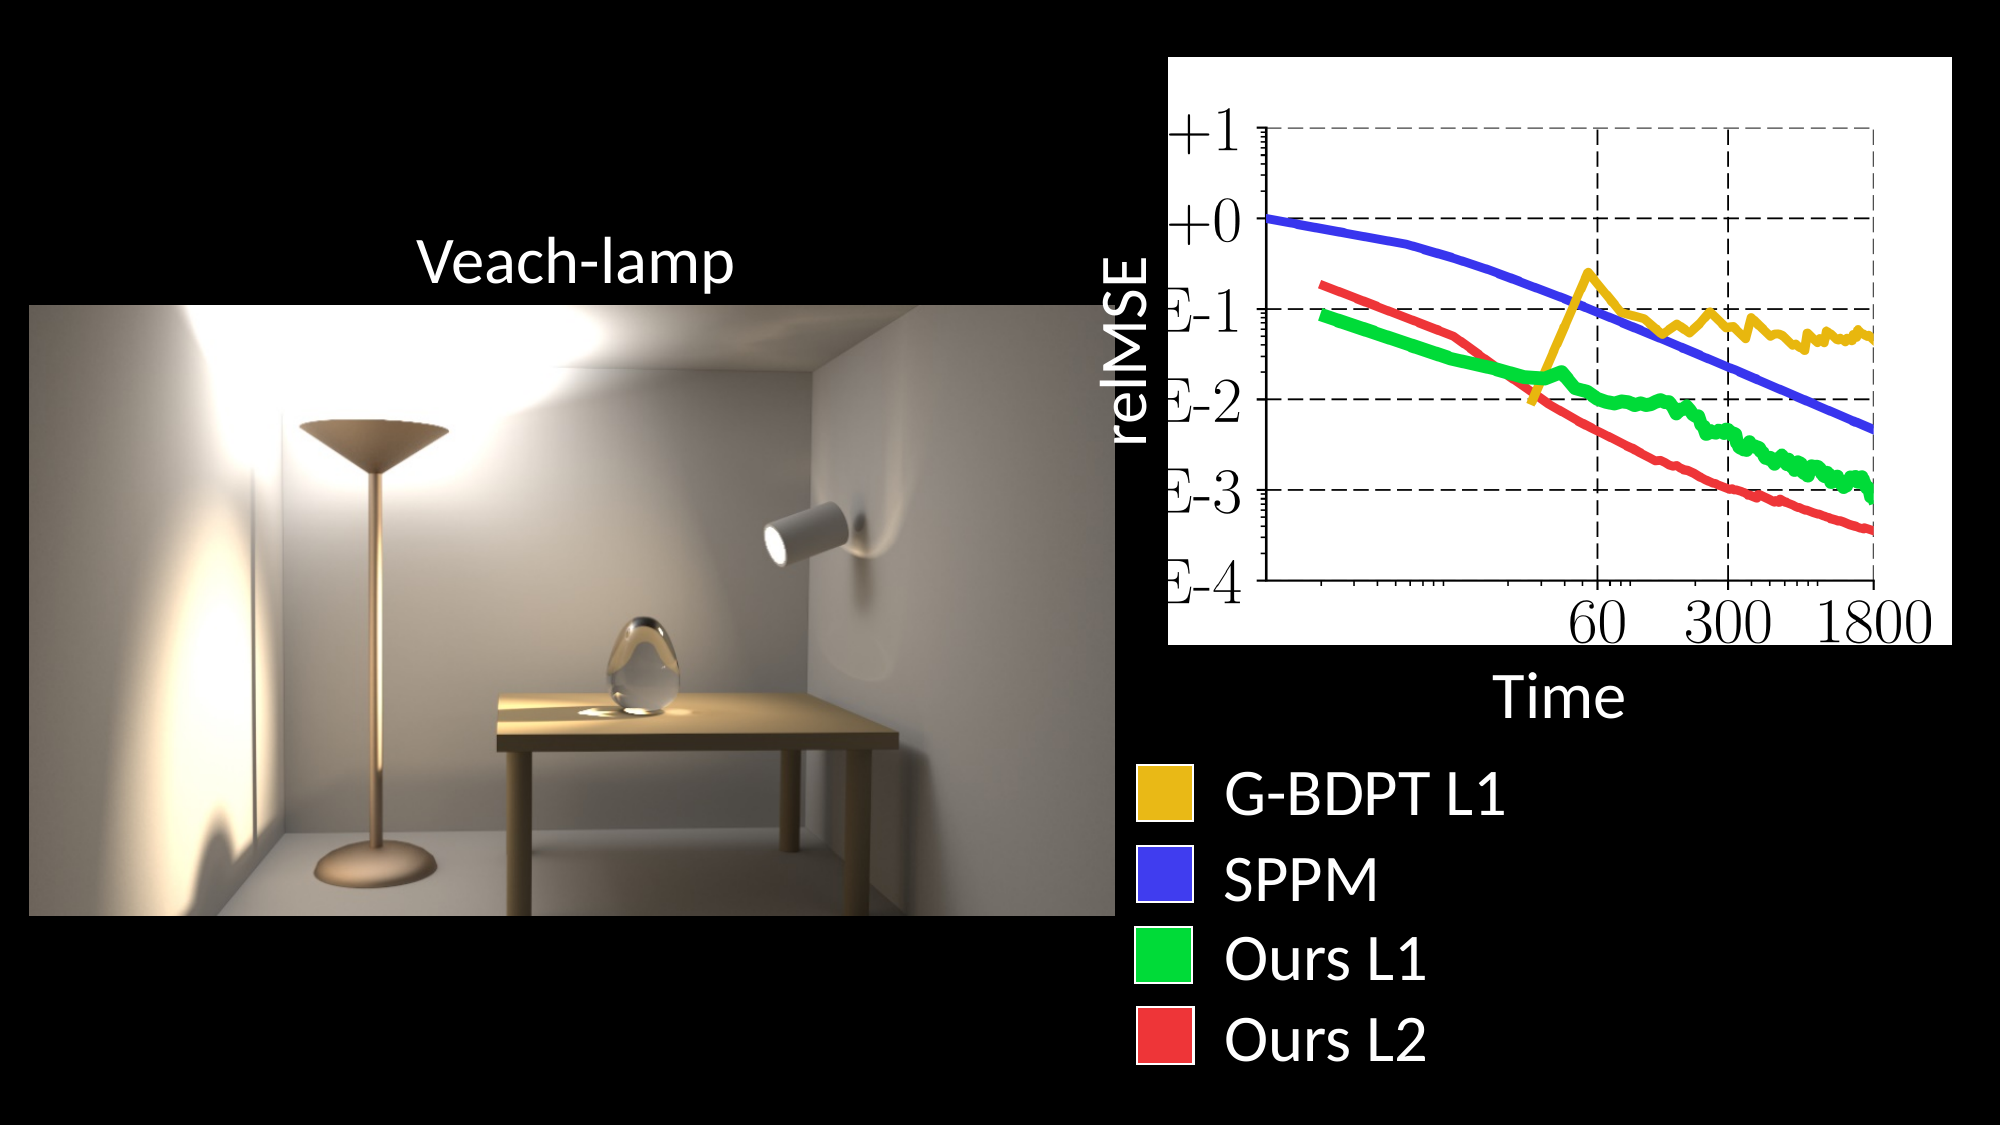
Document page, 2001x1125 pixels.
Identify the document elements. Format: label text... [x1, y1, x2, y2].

text_box Veach-lamp [37, 209, 1115, 304]
text_box [1136, 764, 1194, 822]
text_box G-BDPT L1 [1209, 741, 1523, 837]
text_box Ours L1 [1209, 906, 1444, 987]
text_box relMSE [1072, 240, 1167, 462]
picture [29, 305, 1115, 916]
text_box Ours L2 [1209, 987, 1444, 1083]
text_box [1134, 926, 1193, 984]
picture [1168, 57, 1952, 645]
text_box SPPM [1208, 827, 1396, 922]
text_box [1136, 1006, 1195, 1065]
text_box Time [1477, 645, 1642, 740]
text_box [1136, 845, 1194, 903]
